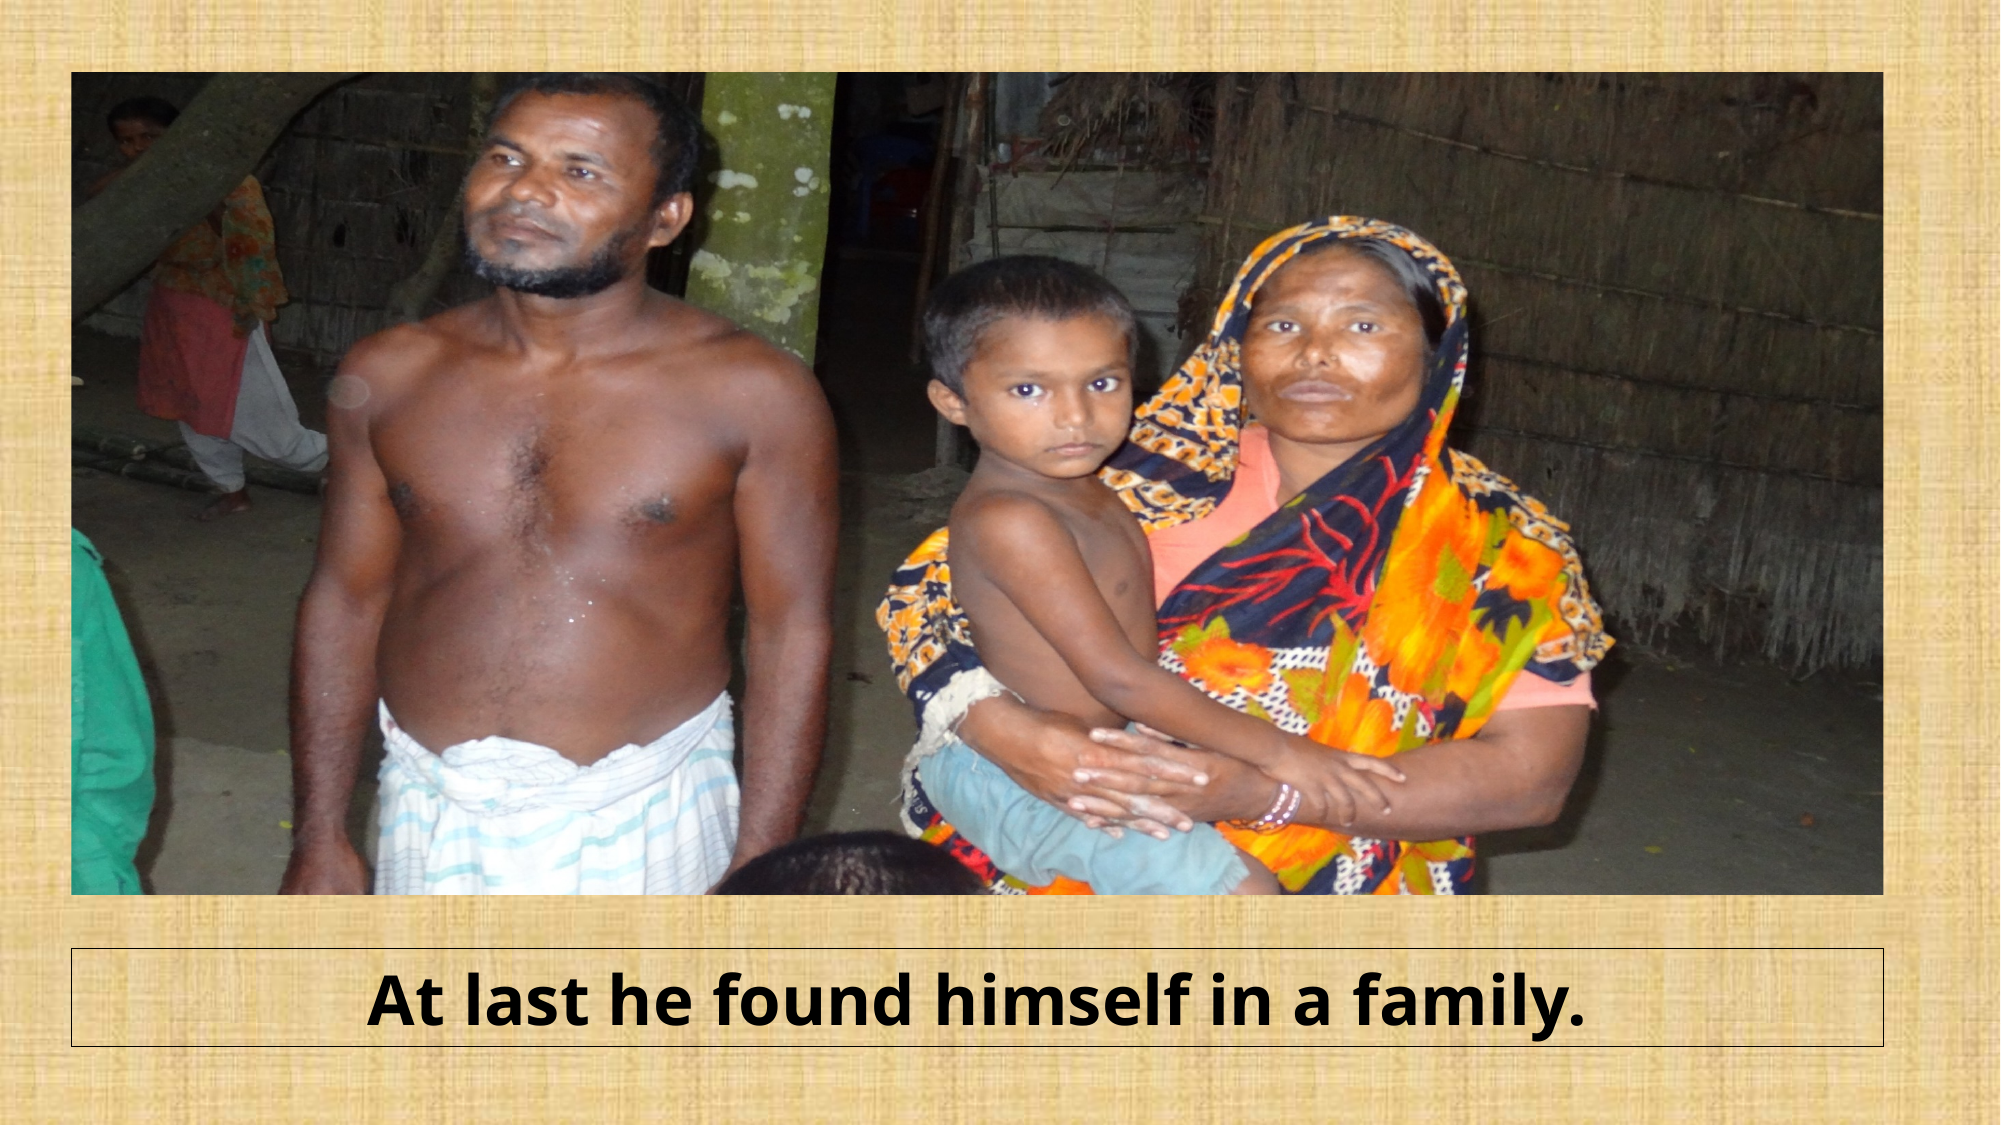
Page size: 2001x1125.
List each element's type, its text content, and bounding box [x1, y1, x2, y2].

text_box At last he found himself in a family. [71, 948, 1884, 1047]
picture [0, 0, 2001, 1125]
